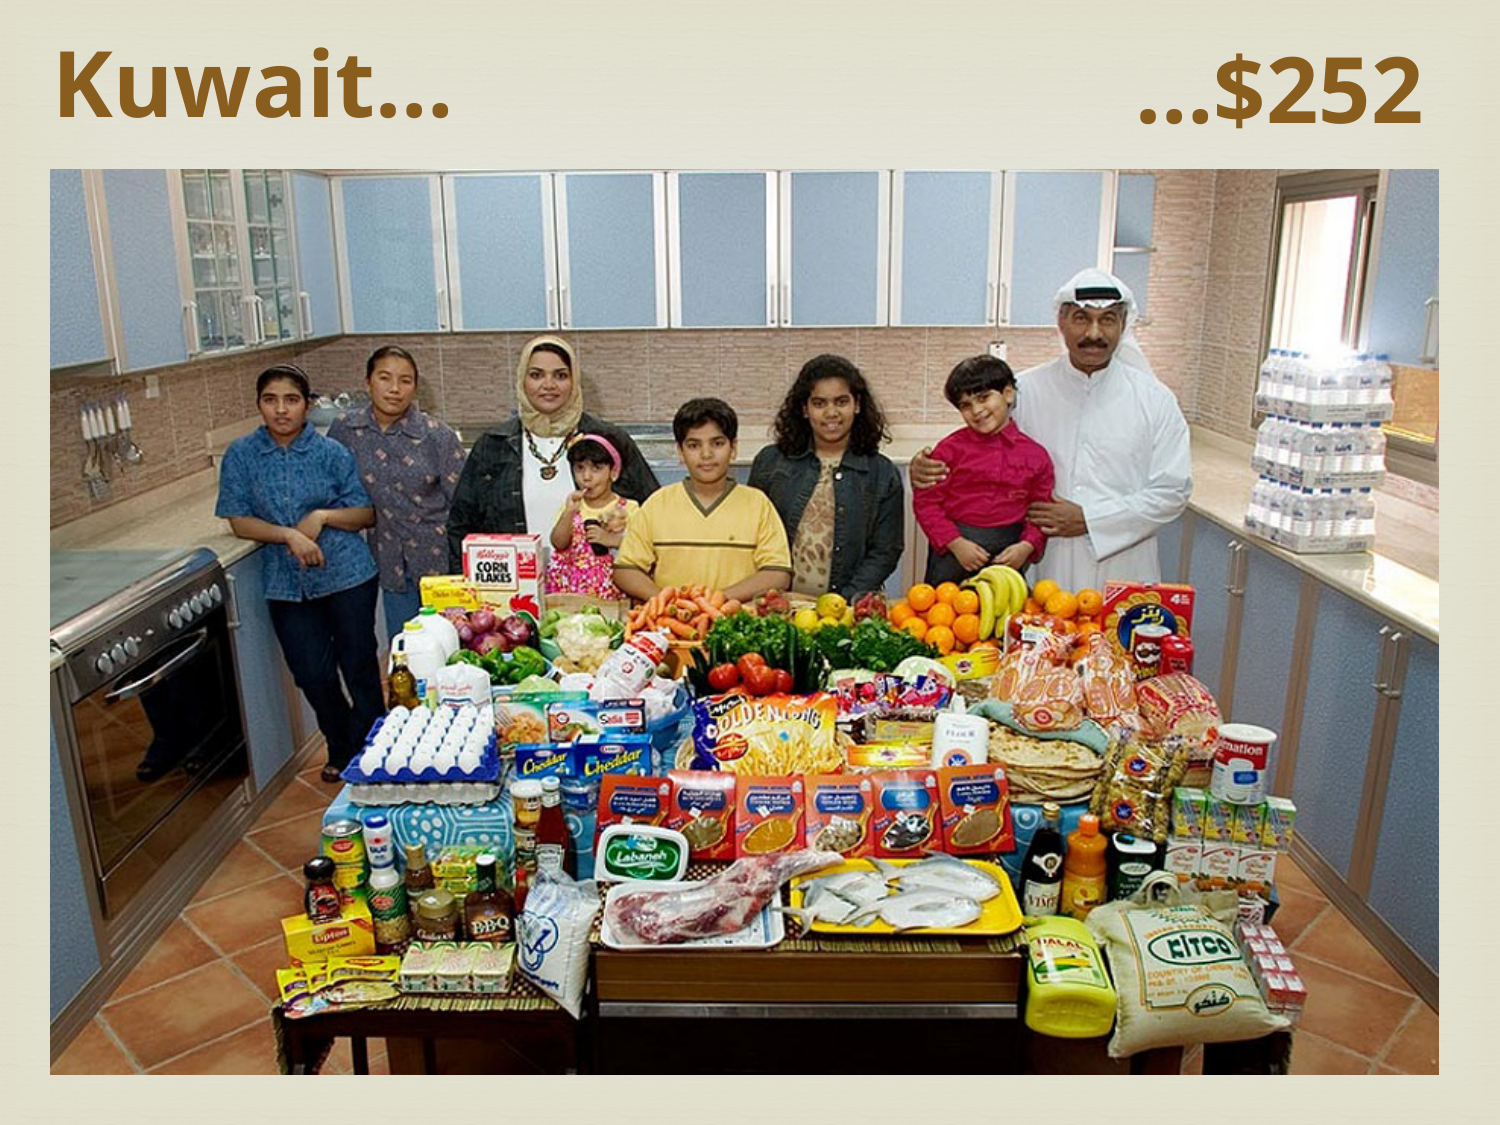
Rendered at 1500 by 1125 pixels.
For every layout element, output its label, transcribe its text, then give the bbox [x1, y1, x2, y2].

text_box …$252 [963, 24, 1439, 150]
picture [49, 169, 1440, 1076]
title Kuwait… [37, 24, 638, 138]
